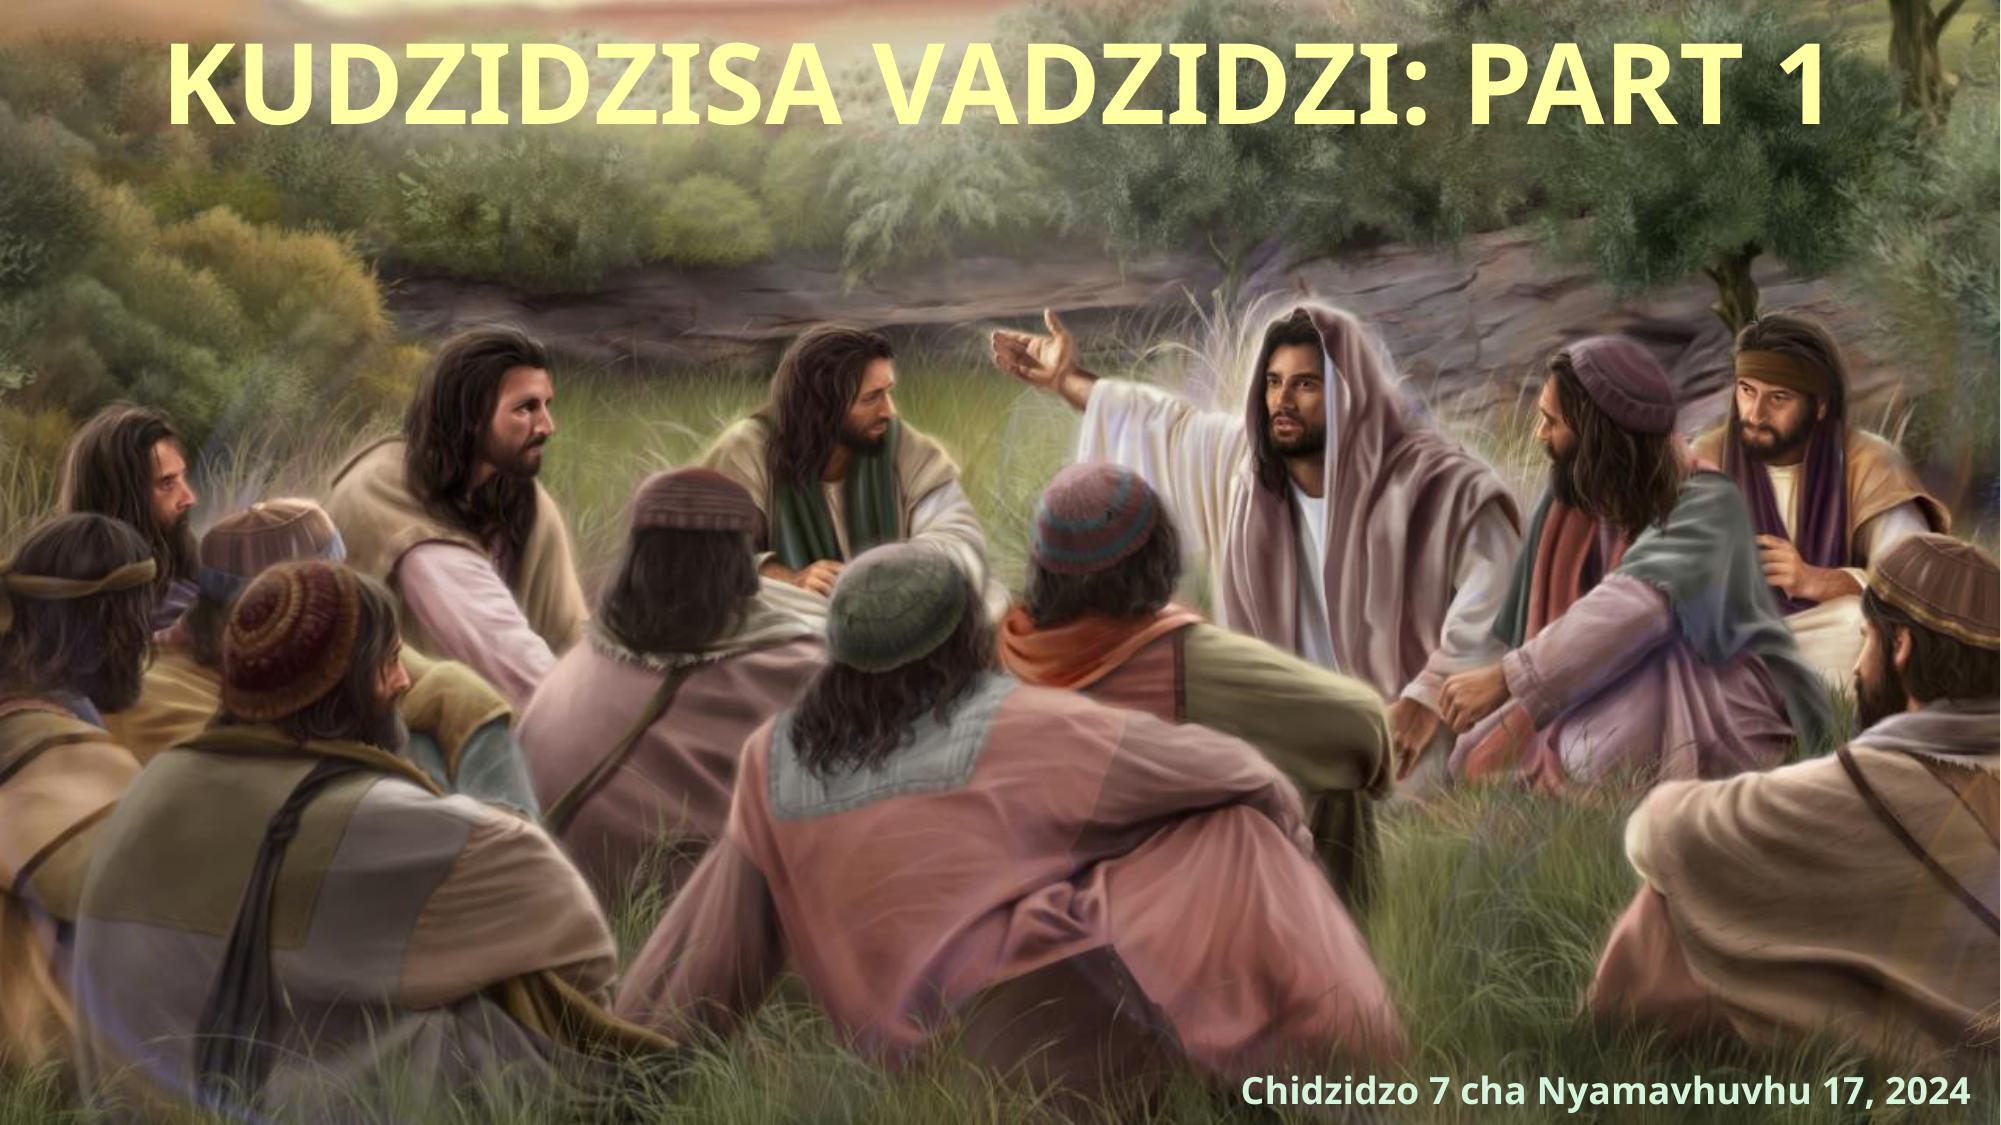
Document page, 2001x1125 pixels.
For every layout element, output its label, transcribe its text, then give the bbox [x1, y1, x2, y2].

picture [0, 0, 2001, 1125]
text_box KUDZIDZISA VADZIDZI: PART 1 [0, 4, 2000, 155]
text_box Chidzidzo 7 cha Nyamavhuvhu 17, 2024 [1225, 1060, 1987, 1120]
